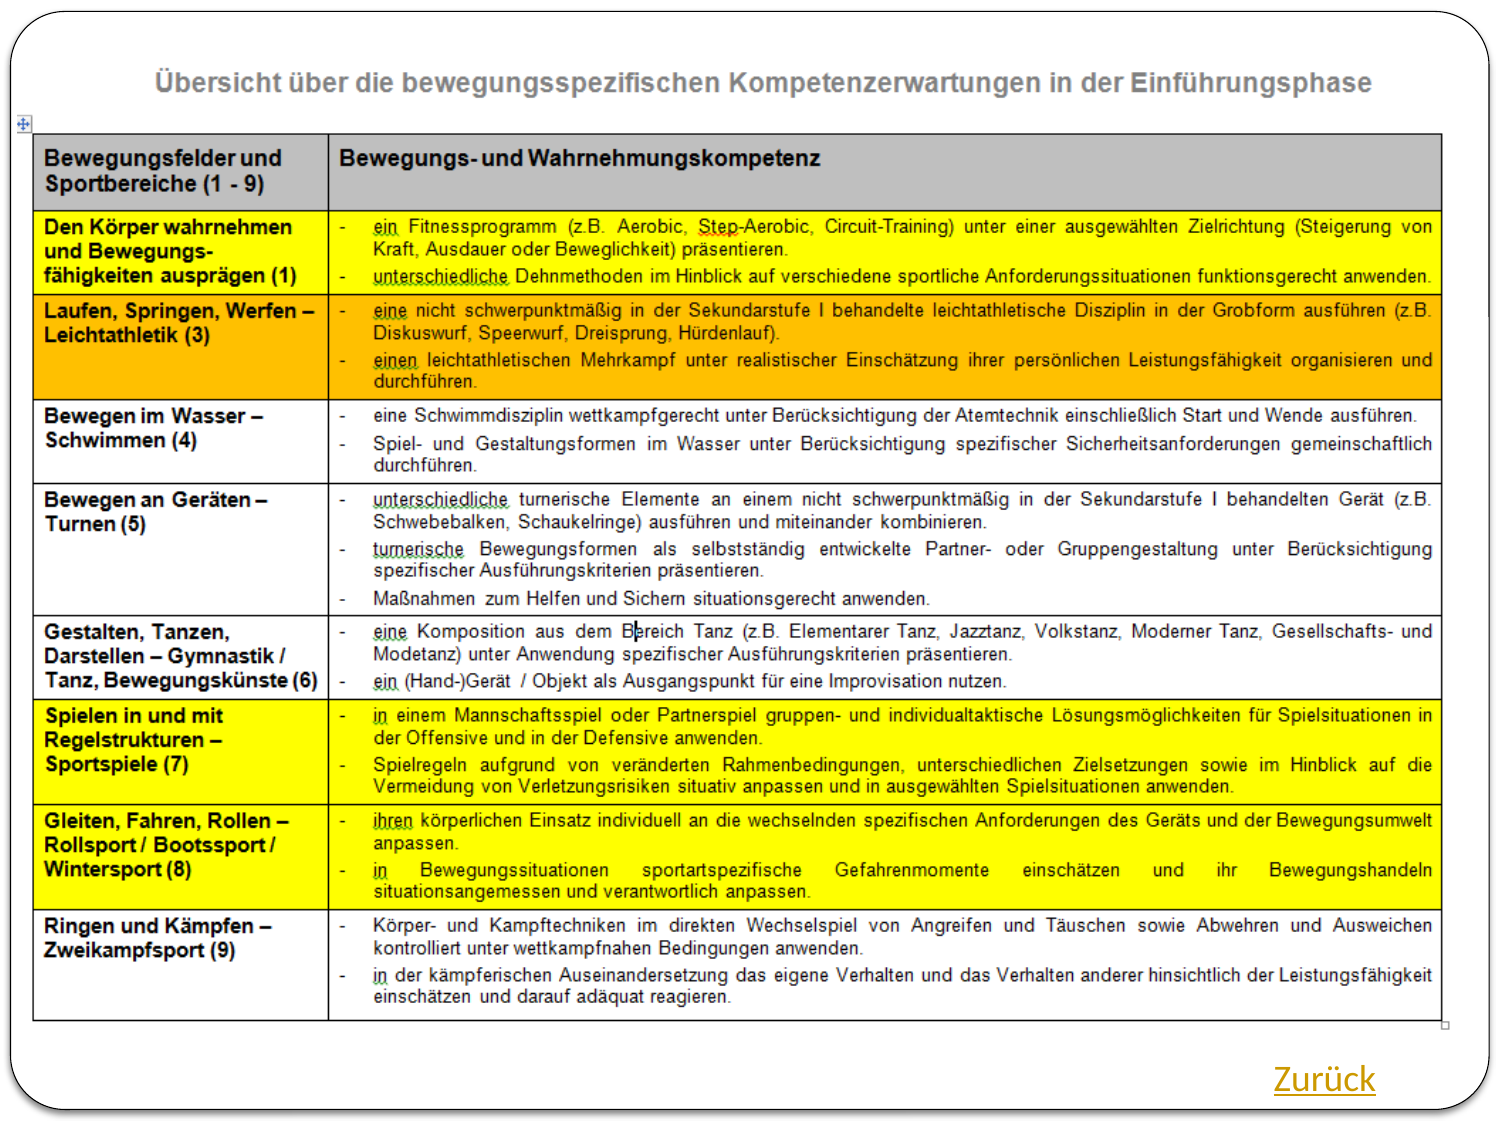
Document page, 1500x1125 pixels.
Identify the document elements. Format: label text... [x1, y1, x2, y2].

picture [17, 54, 1471, 1047]
text_box Zurück [1258, 1055, 1392, 1106]
